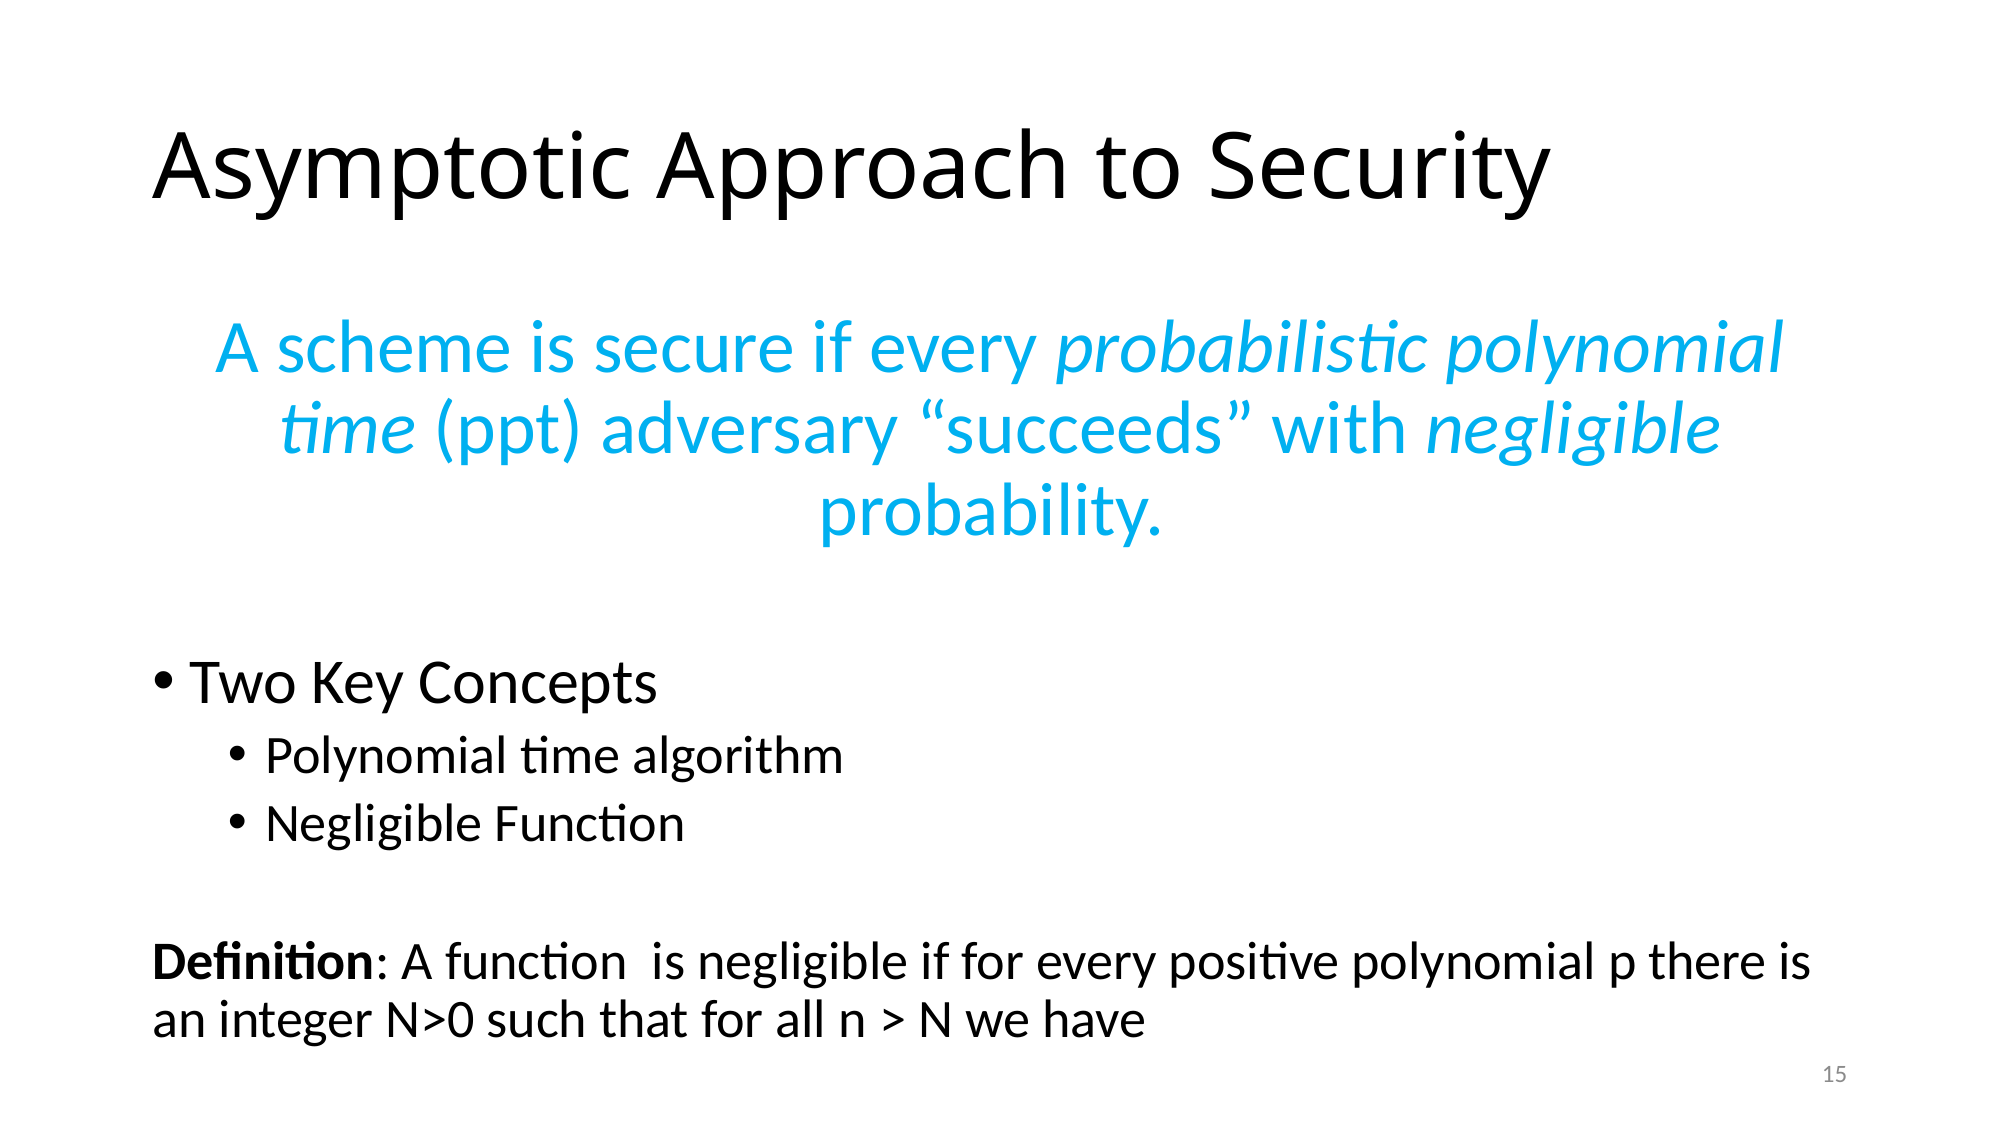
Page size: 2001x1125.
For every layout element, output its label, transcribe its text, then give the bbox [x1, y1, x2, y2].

slide_number 15 [1412, 1042, 1863, 1103]
title Asymptotic Approach to Security [137, 59, 1863, 278]
